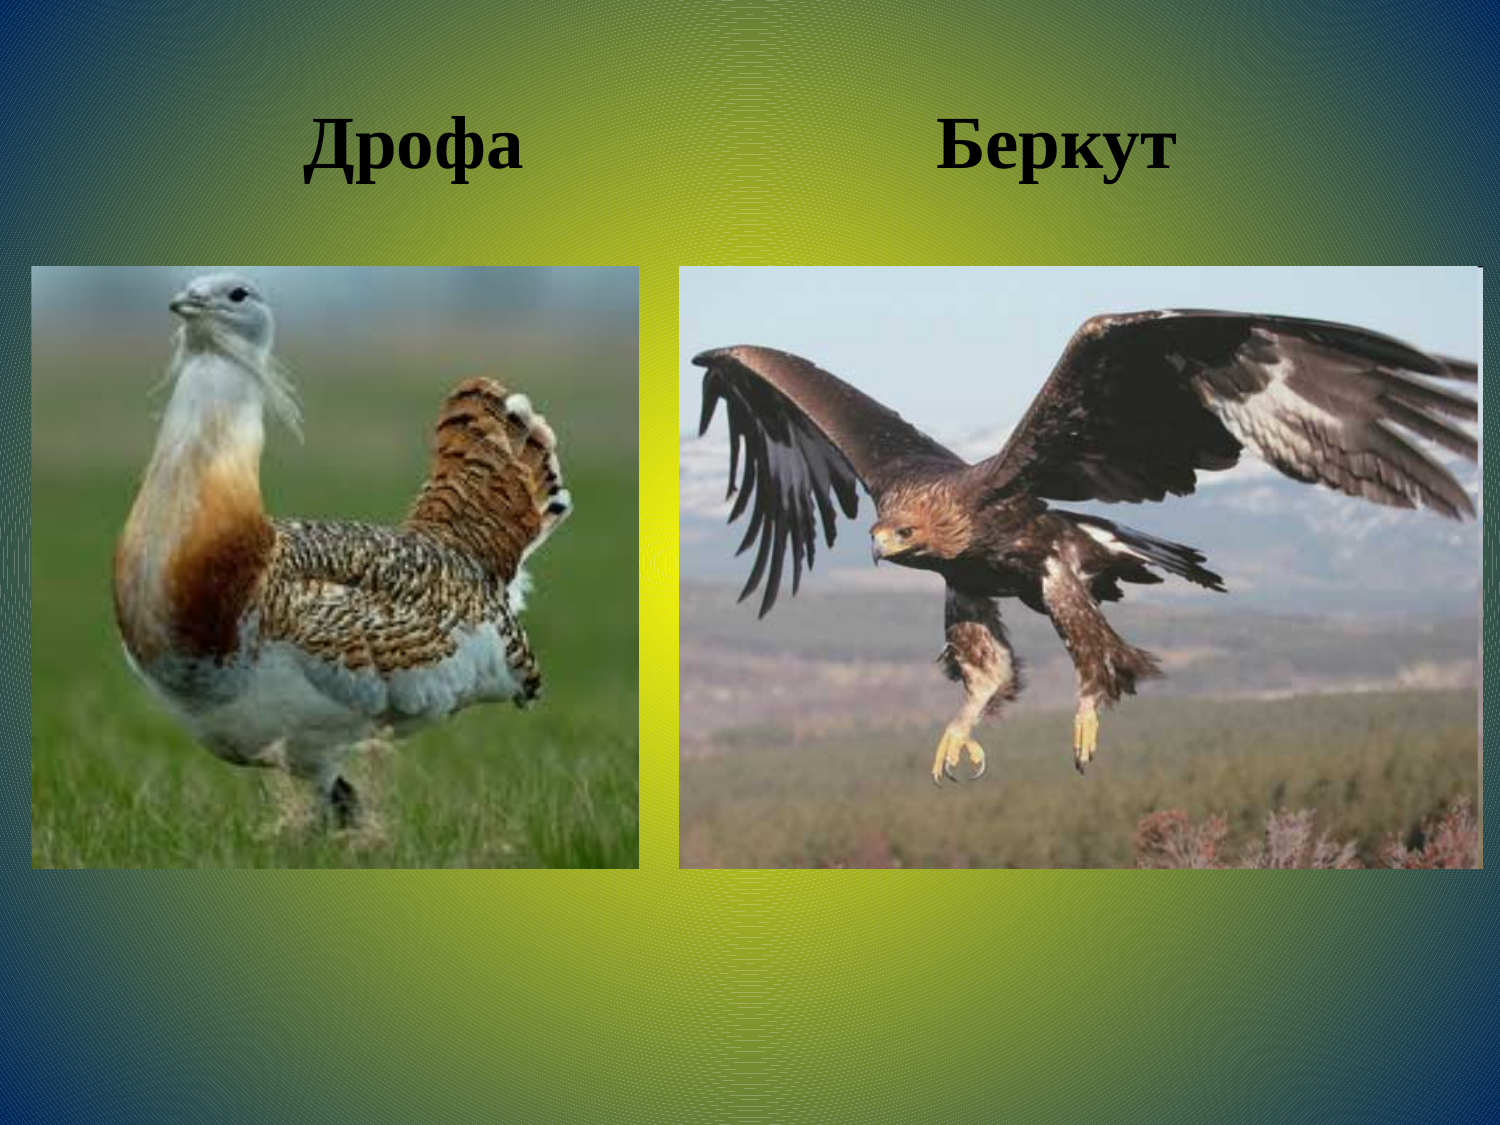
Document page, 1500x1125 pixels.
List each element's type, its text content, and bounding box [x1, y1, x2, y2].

picture [30, 265, 640, 869]
title Дрофа Беркут [75, 45, 1425, 233]
picture [678, 265, 1483, 869]
